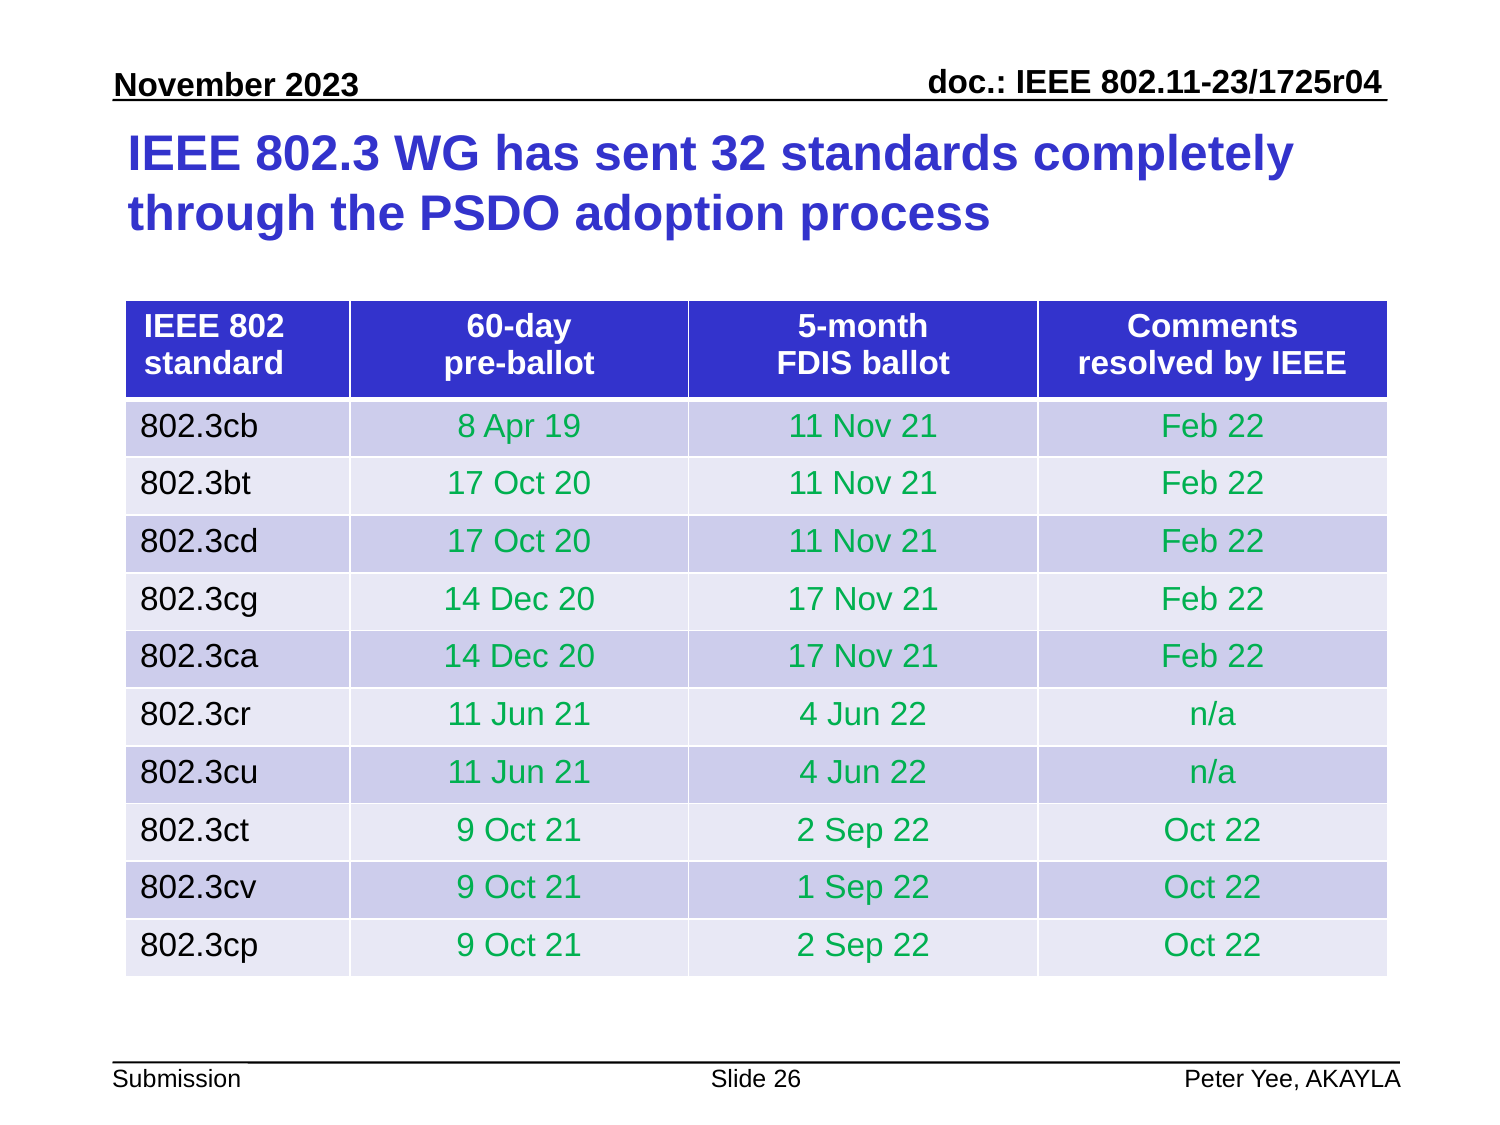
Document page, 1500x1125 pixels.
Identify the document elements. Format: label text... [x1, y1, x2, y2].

table_cell 802.3cb [126, 402, 349, 456]
table_cell 802.3cp [126, 920, 349, 976]
table_cell 9 Oct 21 [351, 920, 688, 976]
table_cell Oct 22 [1039, 804, 1387, 860]
table_cell 802.3ct [126, 804, 349, 860]
footer Peter Yee, AKAYLA [1183, 1061, 1402, 1093]
table_cell 14 Dec 20 [351, 574, 688, 630]
table_cell Feb 22 [1039, 458, 1387, 514]
table_cell 9 Oct 21 [351, 862, 688, 918]
table_cell Feb 22 [1039, 631, 1387, 687]
table_cell 11 Jun 21 [351, 689, 688, 745]
table_cell 8 Apr 19 [351, 402, 688, 456]
table_cell 11 Jun 21 [351, 747, 688, 803]
table_cell 14 Dec 20 [351, 631, 688, 687]
table_header IEEE 802 standard [126, 301, 349, 397]
table_cell 802.3cr [126, 689, 349, 745]
table_cell 17 Nov 21 [689, 631, 1037, 687]
table_cell 802.3ca [126, 631, 349, 687]
table_cell 802.3cg [126, 574, 349, 630]
title IEEE 802.3 WG has sent 32 standards completely through the PSDO adoption process [112, 112, 1388, 288]
table_cell 17 Oct 20 [351, 458, 688, 514]
table_cell 4 Jun 22 [689, 747, 1037, 803]
table_cell 4 Jun 22 [689, 689, 1037, 745]
slide_number Slide 26 [709, 1061, 803, 1093]
table_cell 2 Sep 22 [689, 804, 1037, 860]
table_cell Oct 22 [1039, 920, 1387, 976]
table_cell 17 Nov 21 [689, 574, 1037, 630]
table_cell n/a [1039, 747, 1387, 803]
table_cell Feb 22 [1039, 516, 1387, 572]
table_cell Feb 22 [1039, 574, 1387, 630]
table_header 60-day pre-ballot [351, 301, 688, 397]
table_cell 802.3cu [126, 747, 349, 803]
table_header Comments resolved by IEEE [1039, 301, 1387, 397]
table_cell Oct 22 [1039, 862, 1387, 918]
table_cell 17 Oct 20 [351, 516, 688, 572]
table_cell 11 Nov 21 [689, 516, 1037, 572]
table_cell Feb 22 [1039, 402, 1387, 456]
table_cell 802.3bt [126, 458, 349, 514]
table_cell 2 Sep 22 [689, 920, 1037, 976]
table_cell n/a [1039, 689, 1387, 745]
table_cell 11 Nov 21 [689, 402, 1037, 456]
table_cell 1 Sep 22 [689, 862, 1037, 918]
table_cell 802.3cd [126, 516, 349, 572]
table_cell 9 Oct 21 [351, 804, 688, 860]
table_cell 11 Nov 21 [689, 458, 1037, 514]
table_cell 802.3cv [126, 862, 349, 918]
table_header 5-month FDIS ballot [689, 301, 1037, 397]
